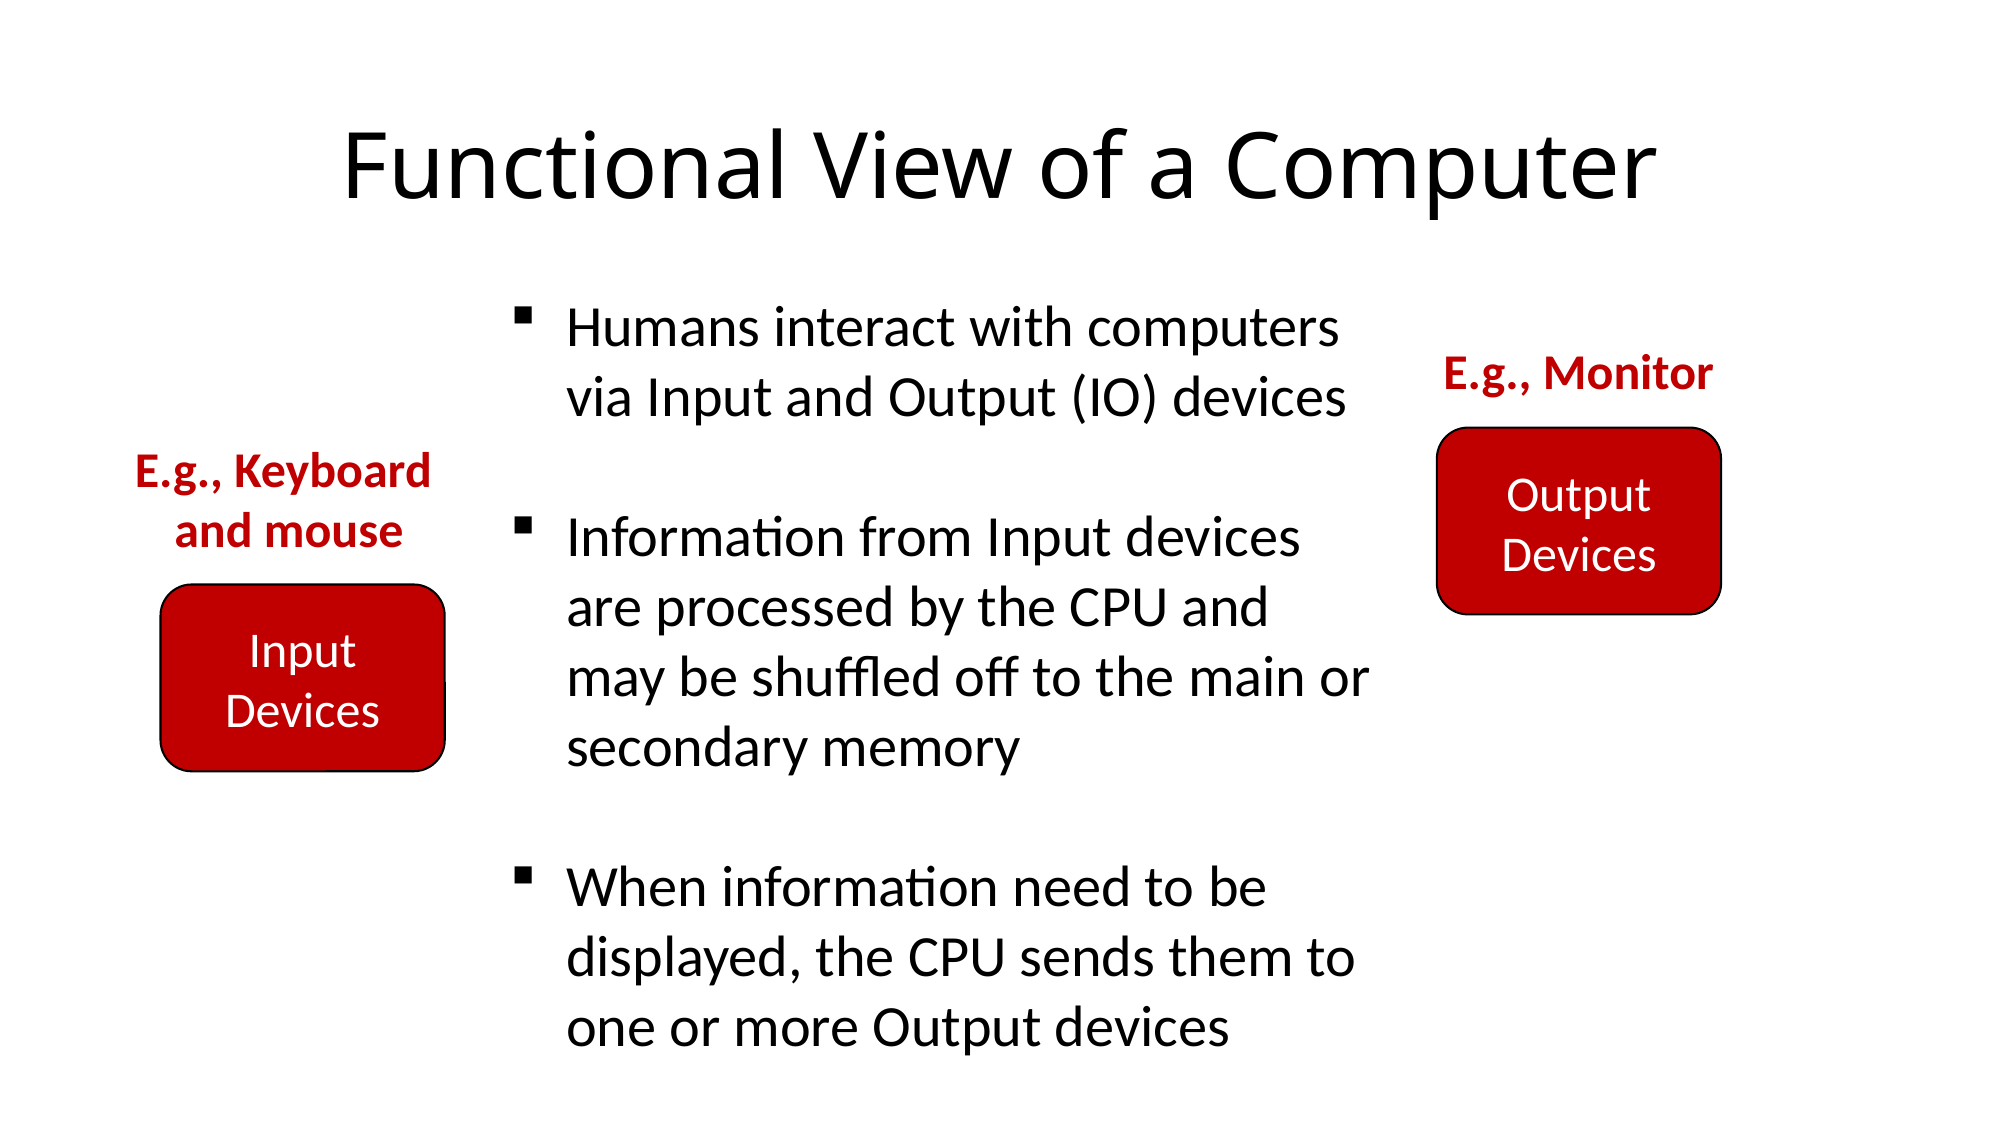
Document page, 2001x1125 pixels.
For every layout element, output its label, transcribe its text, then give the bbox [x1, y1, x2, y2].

text_box Output Devices [1435, 426, 1723, 616]
title Functional View of a Computer [137, 59, 1863, 278]
text_box Input Devices [159, 583, 446, 773]
text_box E.g., Monitor [1428, 331, 1730, 407]
text_box E.g., Keyboard and mouse [119, 430, 459, 565]
text_box Humans interact with computers via Input and Output (IO) devices Information from Input devices are processed by the CPU and may be shuffled off to the main or secondary memory When information need to be displayed, the CPU sends them to one or more Output devices [494, 296, 1388, 1050]
